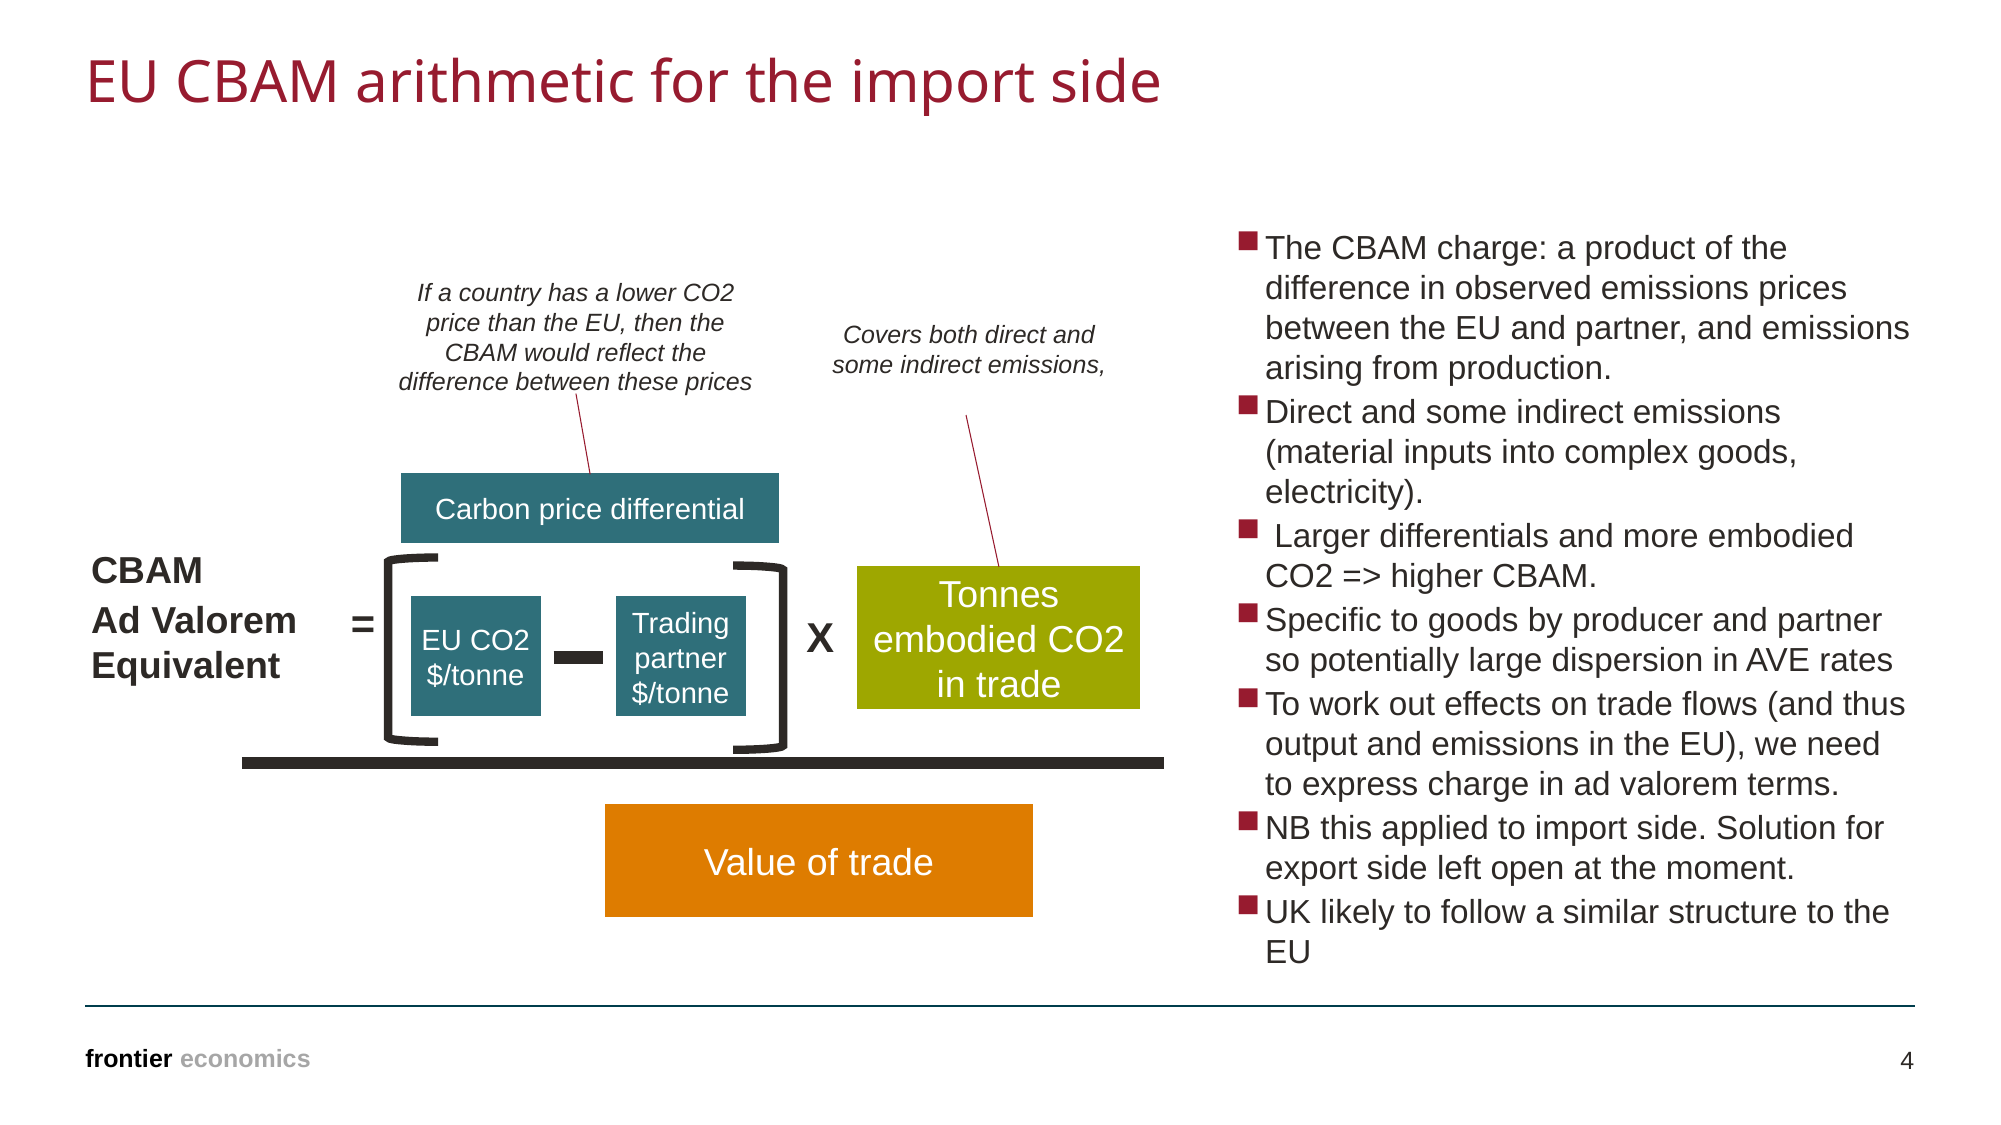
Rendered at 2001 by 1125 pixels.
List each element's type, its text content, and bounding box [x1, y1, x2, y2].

text_box CBAM Ad Valorem Equivalent [84, 540, 415, 723]
text_box Carbon price differential [401, 473, 779, 543]
title EU CBAM arithmetic for the import side [85, 44, 1915, 186]
text_box EU CO2 $/tonne [439, 596, 541, 716]
text_box = [344, 590, 387, 664]
text_box Value of trade [605, 804, 1033, 917]
text_box X [800, 604, 857, 679]
text_box Covers both direct and some indirect emissions, [811, 318, 1128, 437]
text_box Trading partner $/tonne [616, 596, 733, 716]
list The CBAM charge: a product of the difference in observed emissions prices between the EU and partner, and emissions arising from production. Direct and some indirect emissions (material inputs into complex goods, electricity). Larger differentials and more embodied CO2 => higher CBAM. Specific to goods by producer and partner so potentially large dispersion in AVE rates To work out effects on trade flows (and thus output and emissions in the EU), we need to express charge in ad valorem terms. NB this applied to import side. Solution for export side left open at the moment. UK likely to follow a similar structure to the EU [1235, 218, 1915, 1015]
text_box If a country has a lower CO2 price than the EU, then the CBAM would reflect the difference between these prices [388, 276, 764, 394]
text_box [387, 556, 439, 743]
text_box = [439, 590, 467, 596]
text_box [575, 393, 591, 475]
text_box [733, 565, 784, 751]
text_box Tonnes embodied CO2 in trade [857, 566, 1140, 709]
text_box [965, 414, 999, 567]
